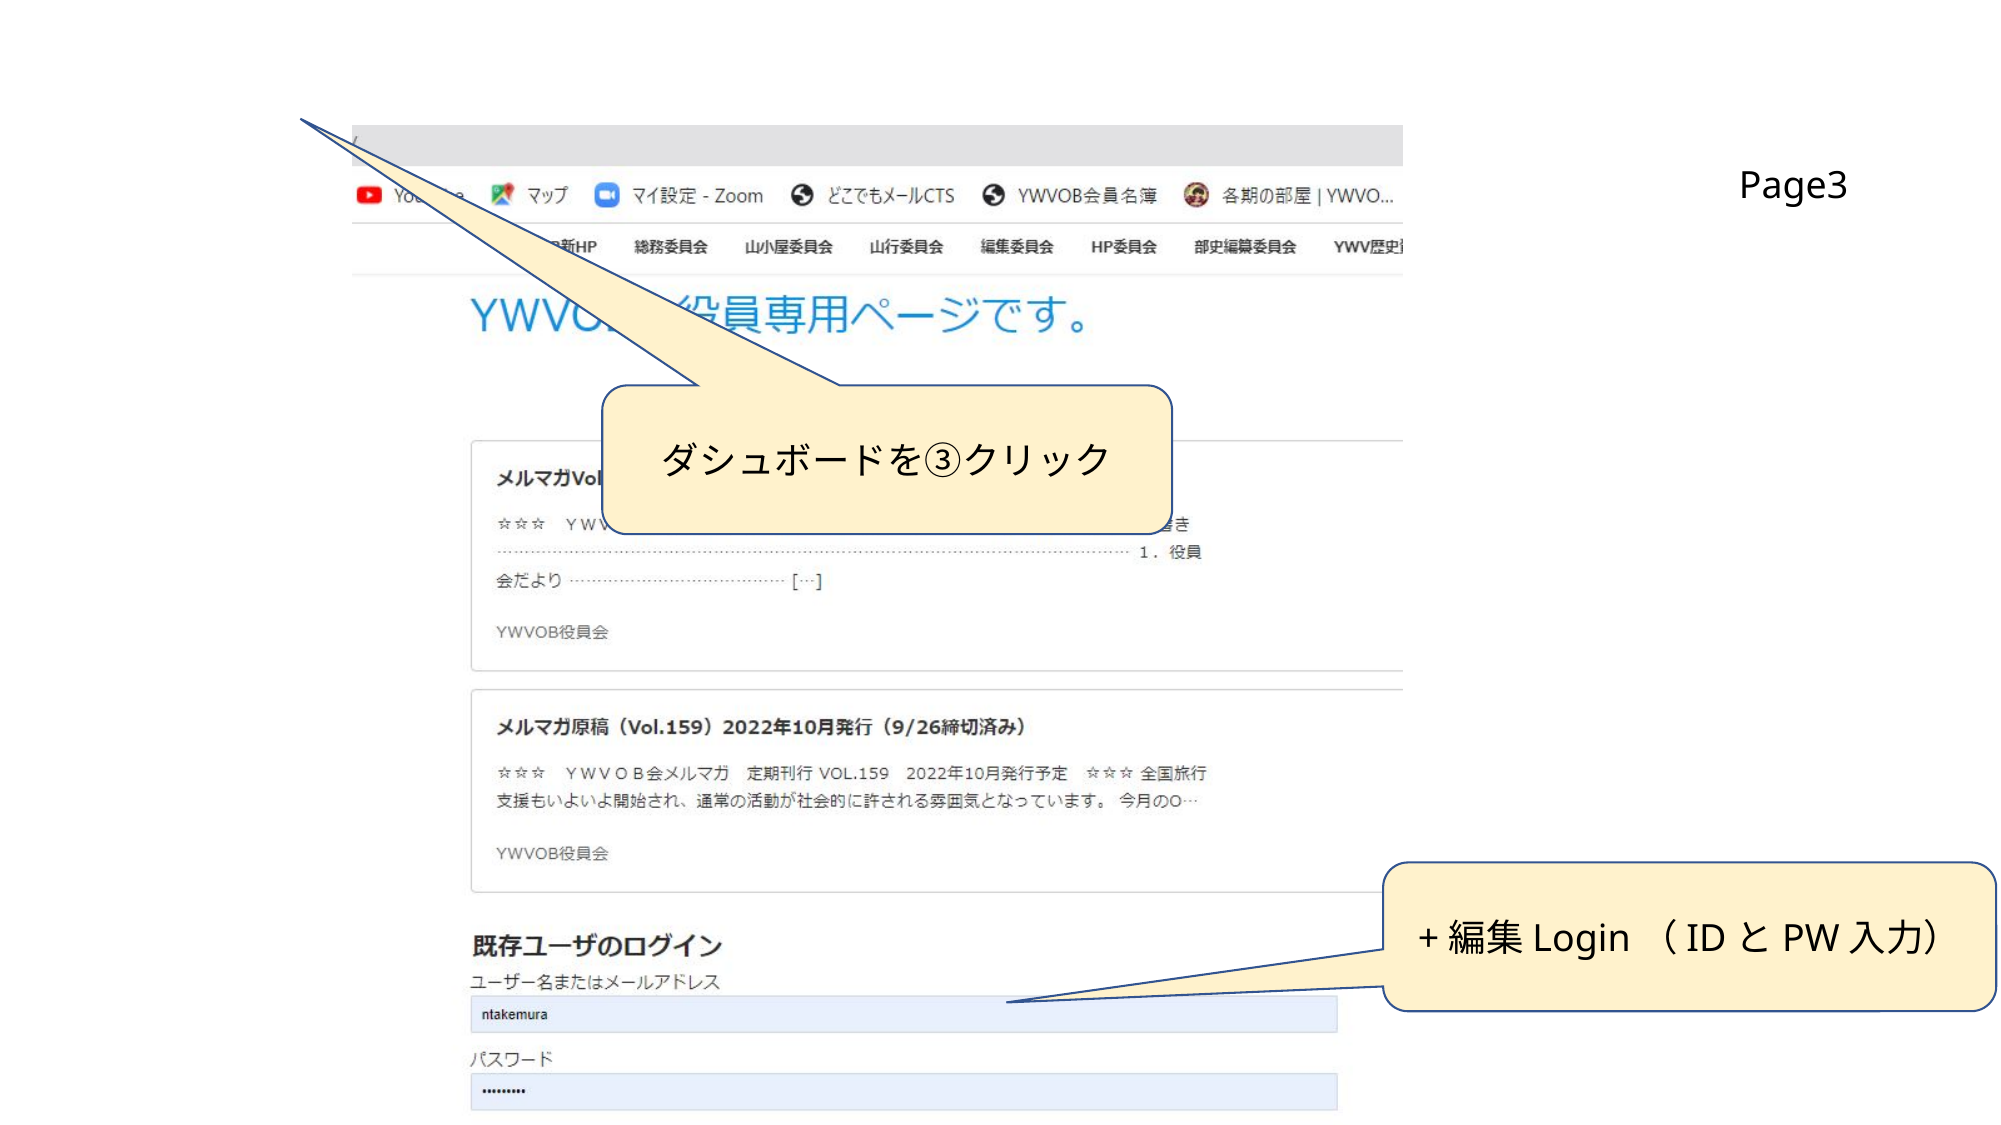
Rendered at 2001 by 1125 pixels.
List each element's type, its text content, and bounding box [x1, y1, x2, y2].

text_box ダシュボードを③クリック [299, 117, 352, 155]
text_box +編集Login（IDとPW入力） [1403, 861, 1998, 1013]
text_box Page3 [1724, 153, 1885, 214]
picture [352, 125, 1403, 1125]
